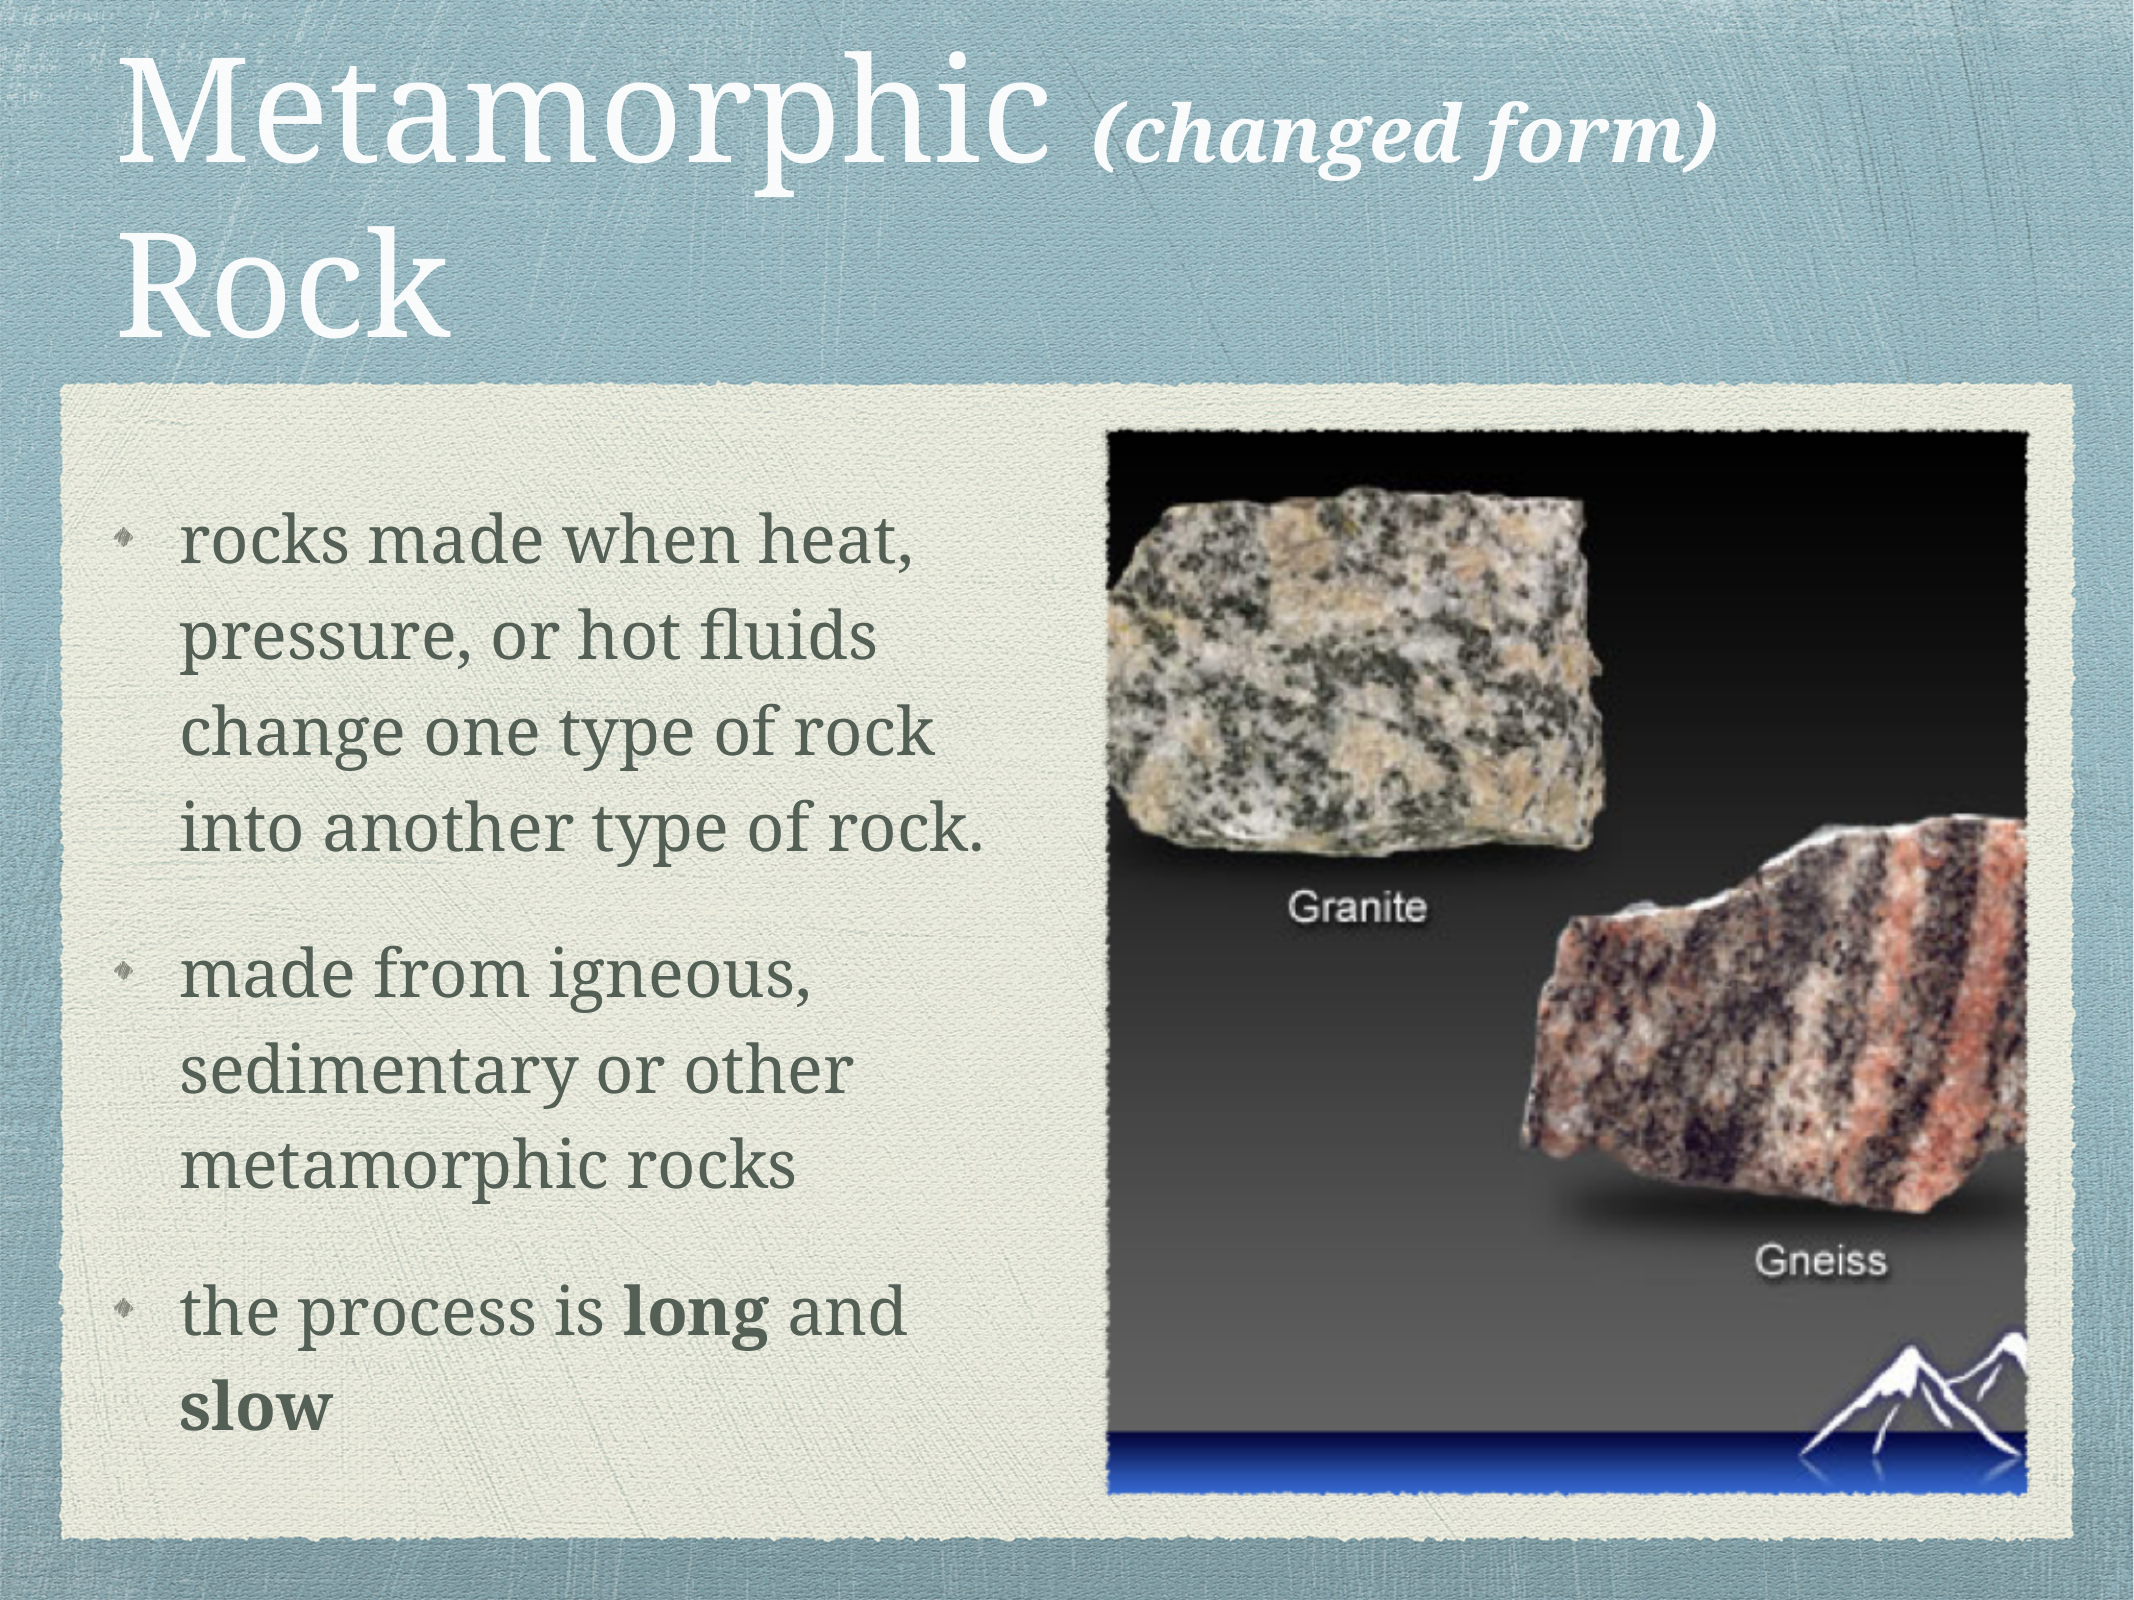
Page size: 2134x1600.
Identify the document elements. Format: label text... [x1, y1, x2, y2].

picture [0, 0, 2134, 1600]
title Metamorphic (changed form) Rock [105, 24, 2028, 359]
list rocks made when heat, pressure, or hot fluids change one type of rock into another type of rock. made from igneous, sedimentary or other metamorphic rocks the process is long and slow [105, 430, 1026, 1495]
